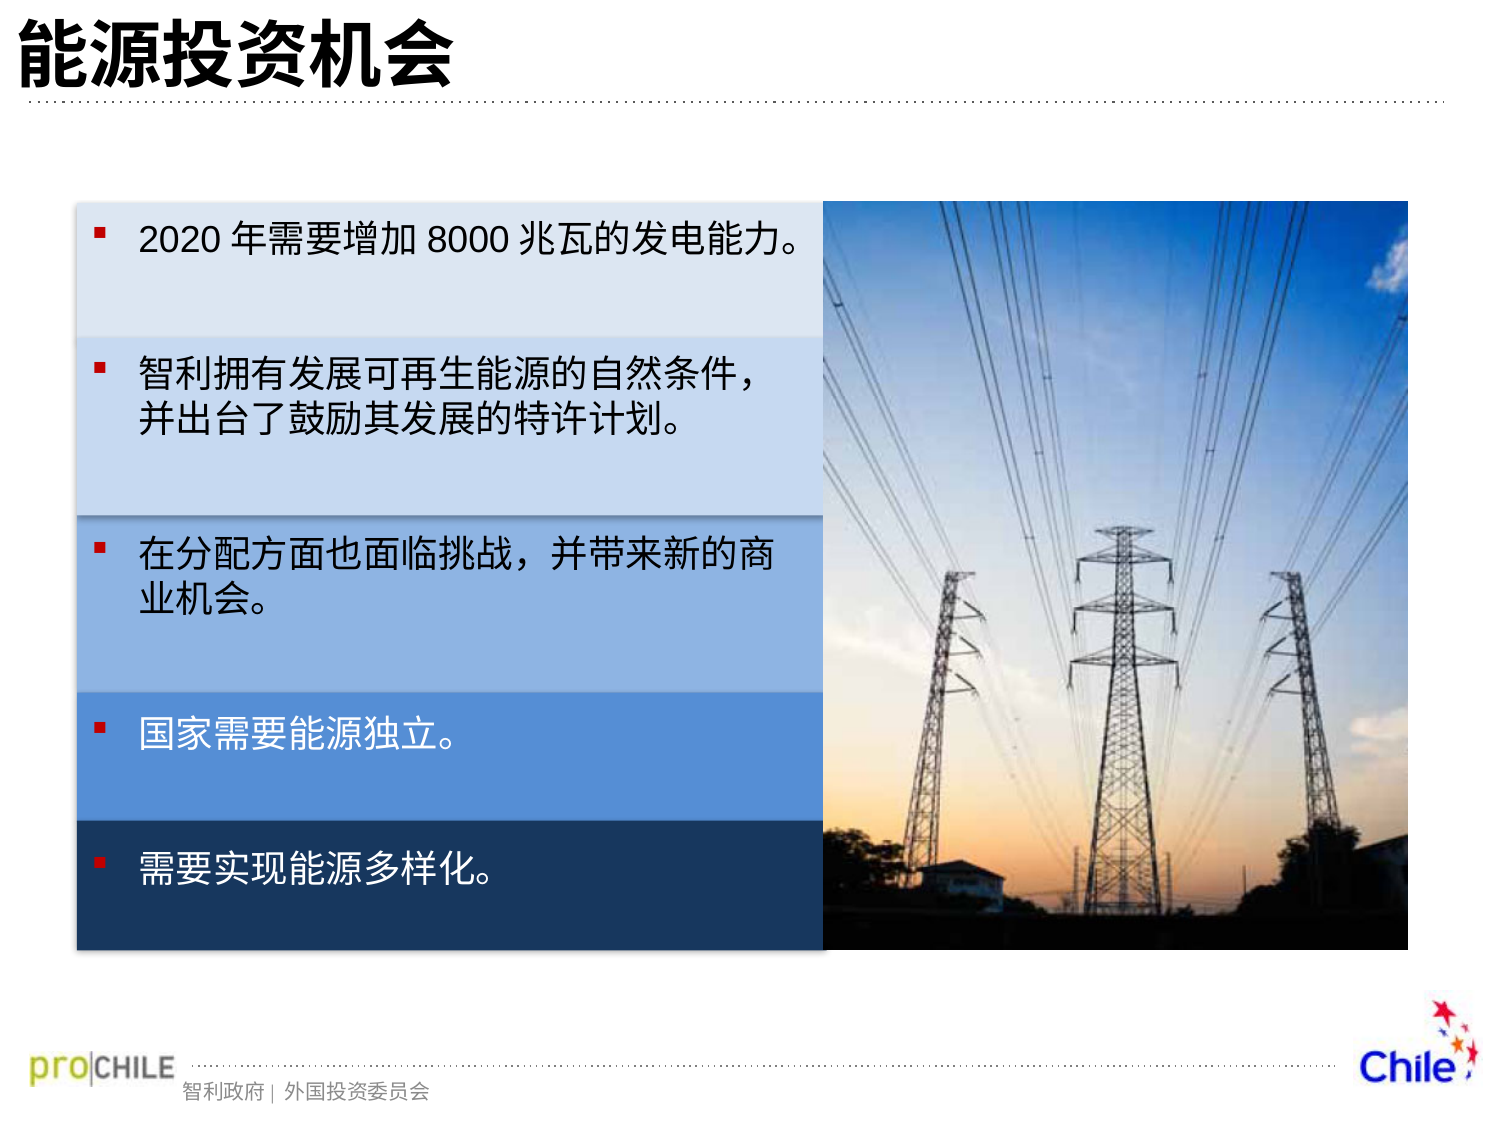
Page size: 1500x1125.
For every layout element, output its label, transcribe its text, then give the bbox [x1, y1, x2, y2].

footer 智利政府| 外国投资委员会 [3, 1070, 610, 1112]
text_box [29, 101, 1484, 1101]
title 能源投资机会 [0, 0, 1340, 104]
